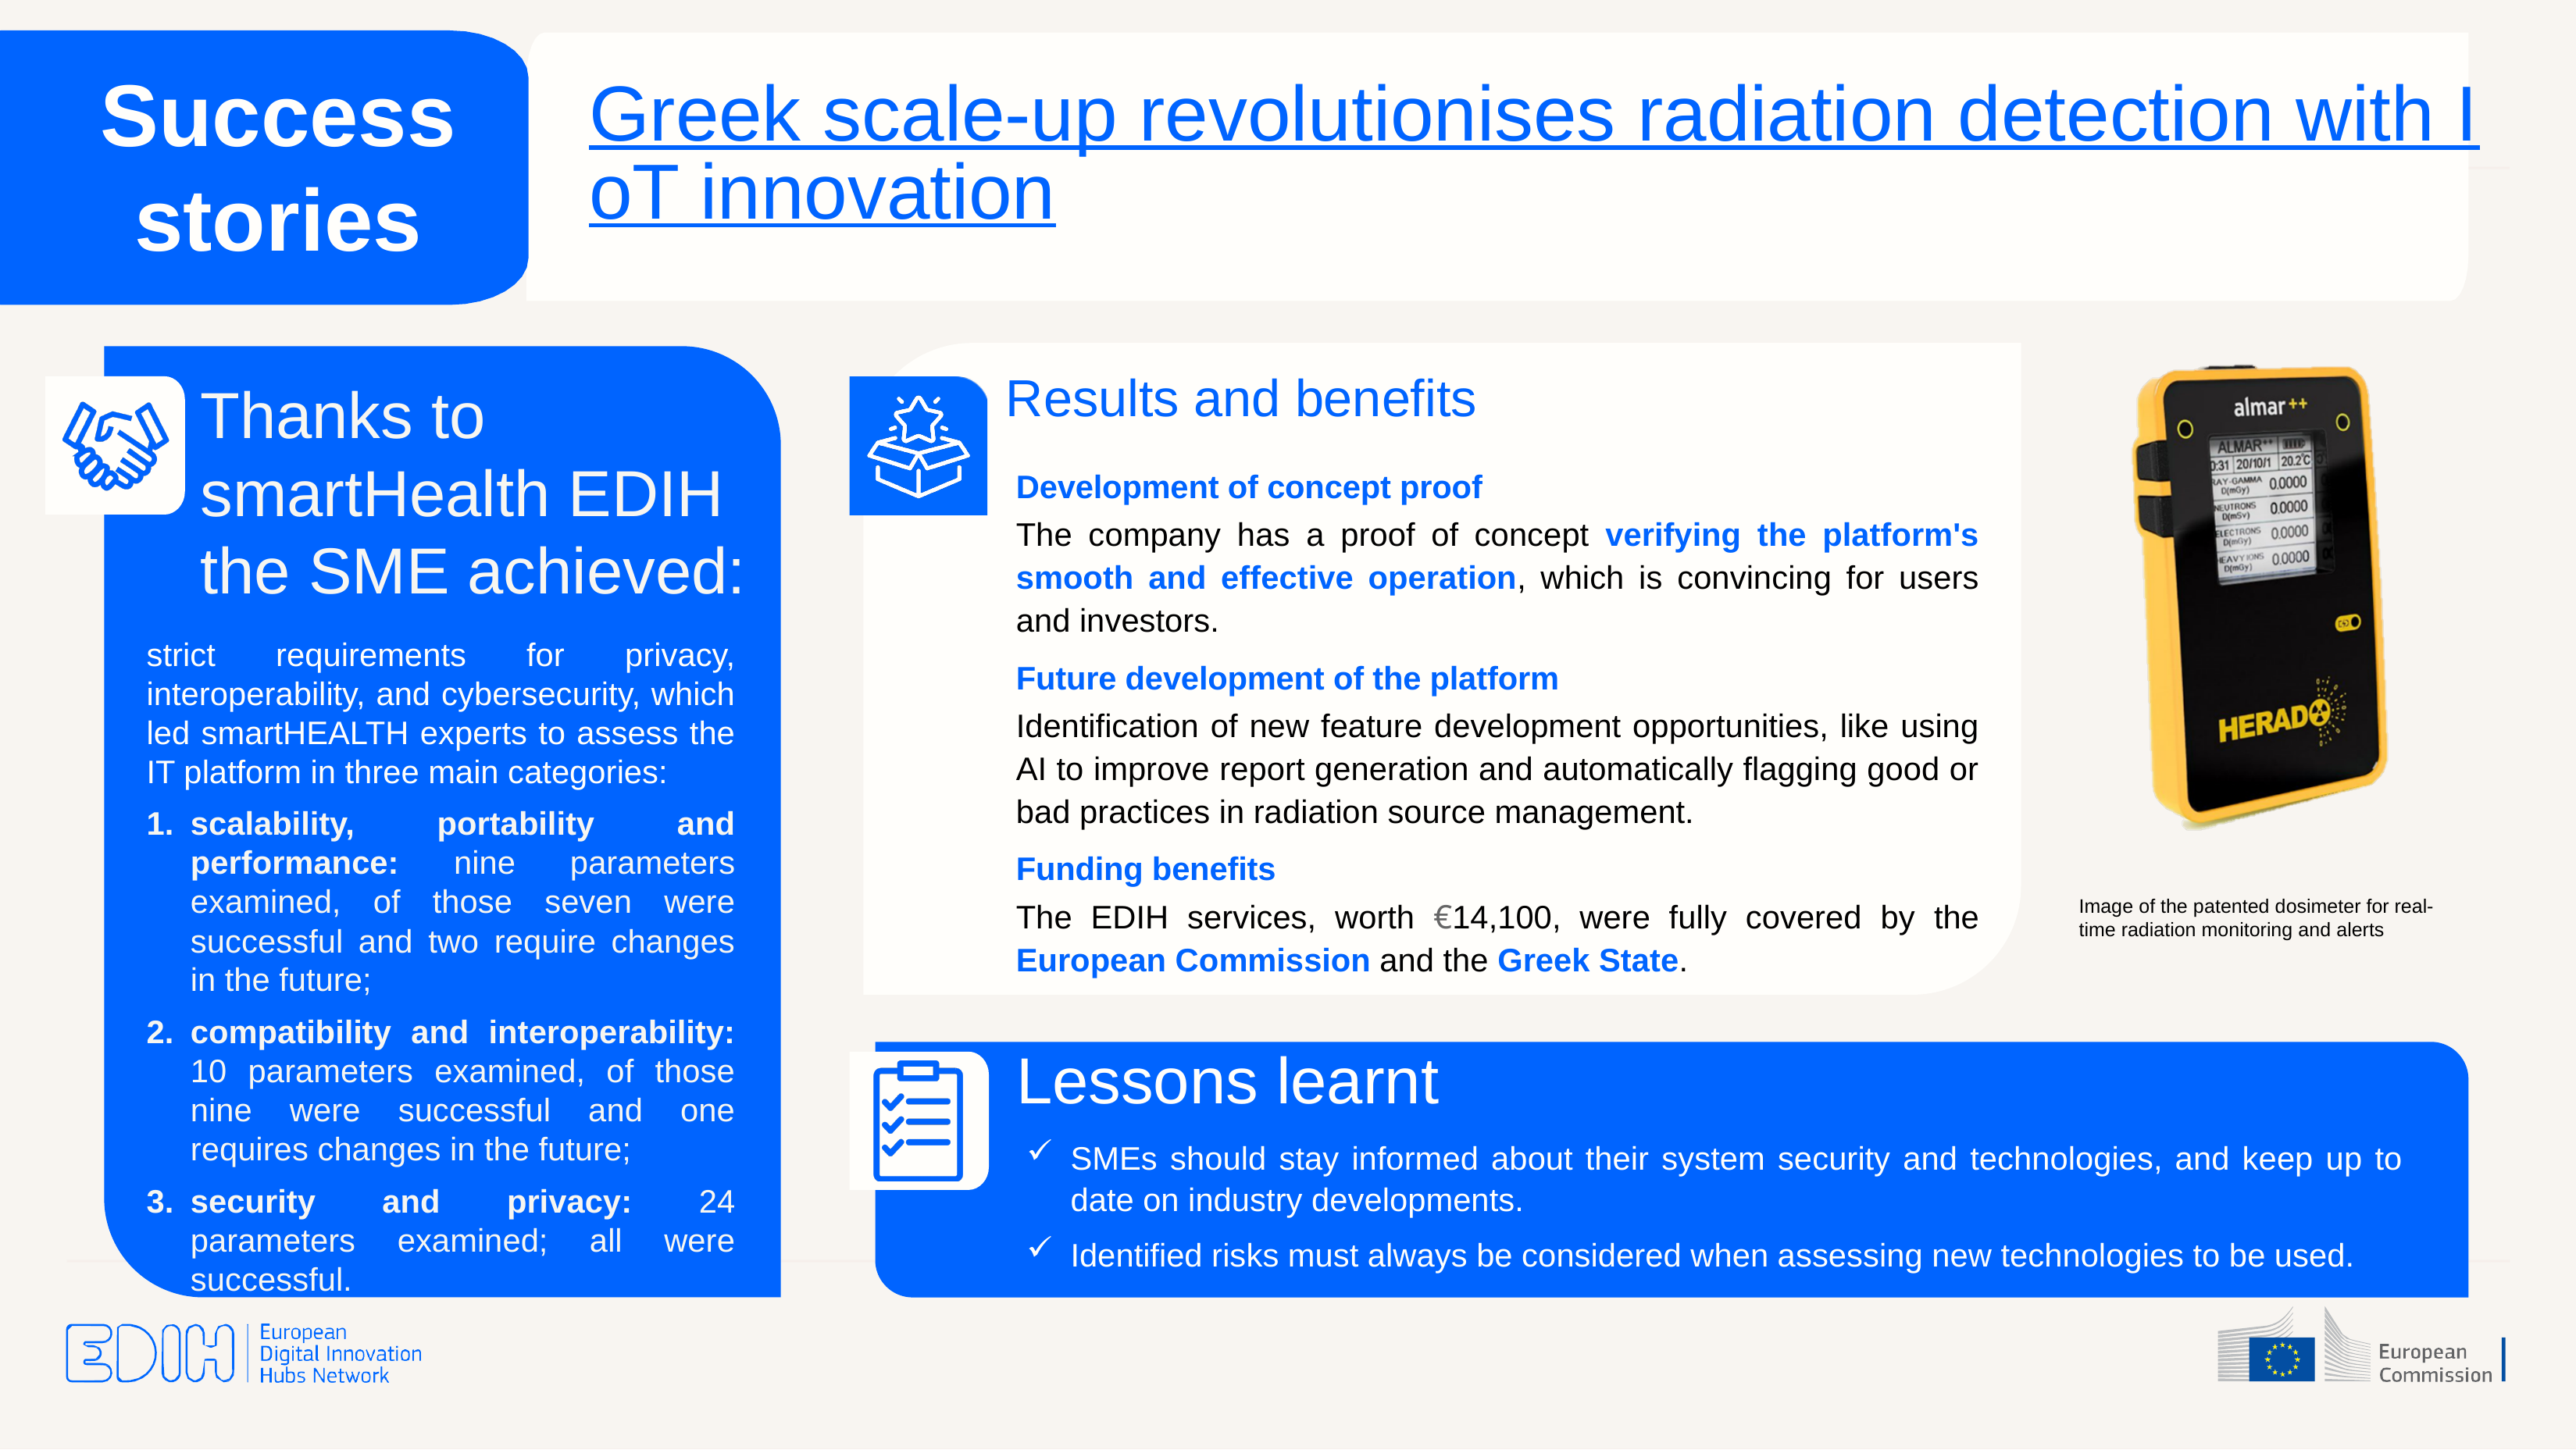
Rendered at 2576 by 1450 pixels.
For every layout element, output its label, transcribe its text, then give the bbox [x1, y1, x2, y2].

text_box strict requirements for privacy, interoperability, and cybersecurity, which led smartHEALTH experts to assess the IT platform in three main categories: scalability, portability and performance: nine parameters examined, of those seven were successful and two require changes in the future; compatibility and interoperability: 10 parameters examined, of those nine were successful and one requires changes in the future; security and privacy: 24 parameters examined; all were successful. [146, 632, 736, 1298]
text_box [0, 32, 524, 303]
text_box [526, 32, 2469, 301]
text_box Lessons learnt [1015, 1037, 1966, 1117]
text_box [873, 1040, 2471, 1299]
text_box [862, 341, 2023, 997]
text_box [849, 1051, 990, 1190]
picture [57, 387, 173, 504]
text_box Thanks to smartHealth EDIH the SME achieved: [198, 371, 758, 607]
text_box [45, 376, 185, 515]
picture [2264, 1341, 2300, 1377]
text_box Development of concept proof The company has a proof of concept verifying the platform's smooth and effective operation, which is convincing for users and investors. Future development of the platform Identification of new feature development opportunities, like using AI to improve report generation and automatically flagging good or bad practices in radiation source management. Funding benefits The EDIH services, worth €14,100, were fully covered by the European Commission and the Greek State. [1004, 455, 1991, 984]
picture [2380, 1344, 2492, 1382]
picture [849, 376, 988, 515]
picture [2002, 346, 2509, 853]
picture [858, 1060, 979, 1182]
text_box Success stories [28, 56, 526, 269]
text_box SMEs should stay informed about their system security and technologies, and keep up to date on industry developments. Identified risks must always be considered when assessing new technologies to be used. [1015, 1133, 2403, 1274]
text_box Results and benefits [1004, 363, 1923, 428]
picture [261, 1324, 421, 1383]
text_box [102, 344, 783, 1299]
text_box Image of the patented dosimeter for real- time radiation monitoring and alerts [2067, 887, 2469, 946]
text_box Greek scale-up revolutionises radiation detection with IoT innovation [577, 57, 2492, 162]
